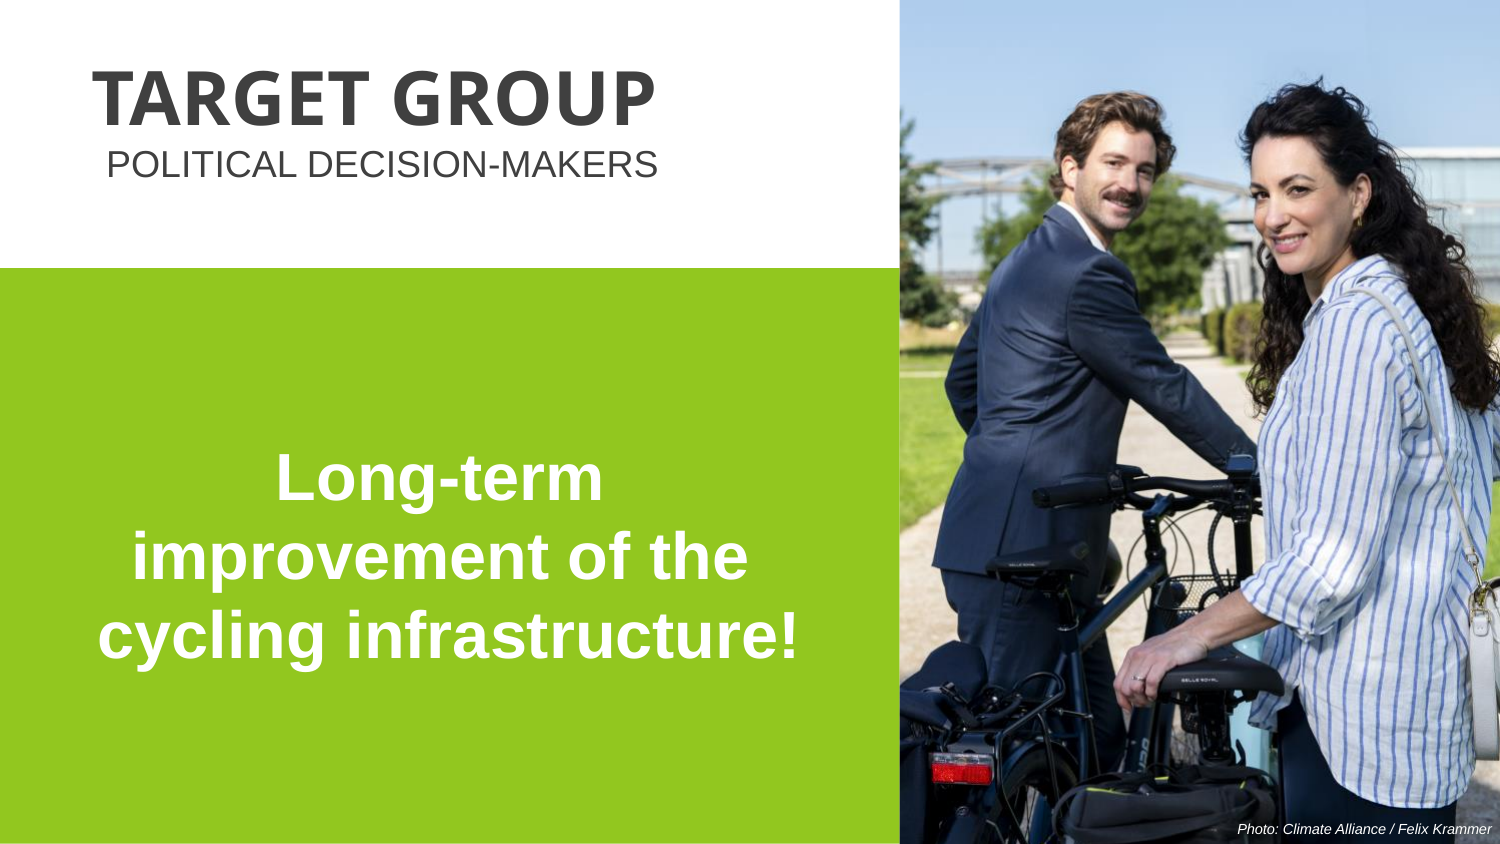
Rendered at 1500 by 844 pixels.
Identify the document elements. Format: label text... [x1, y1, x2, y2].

picture [899, 0, 1500, 844]
text_box Long-term improvement of the cycling infrastructure! [0, 268, 894, 844]
text_box Target group Political decision-makers [76, 42, 845, 193]
